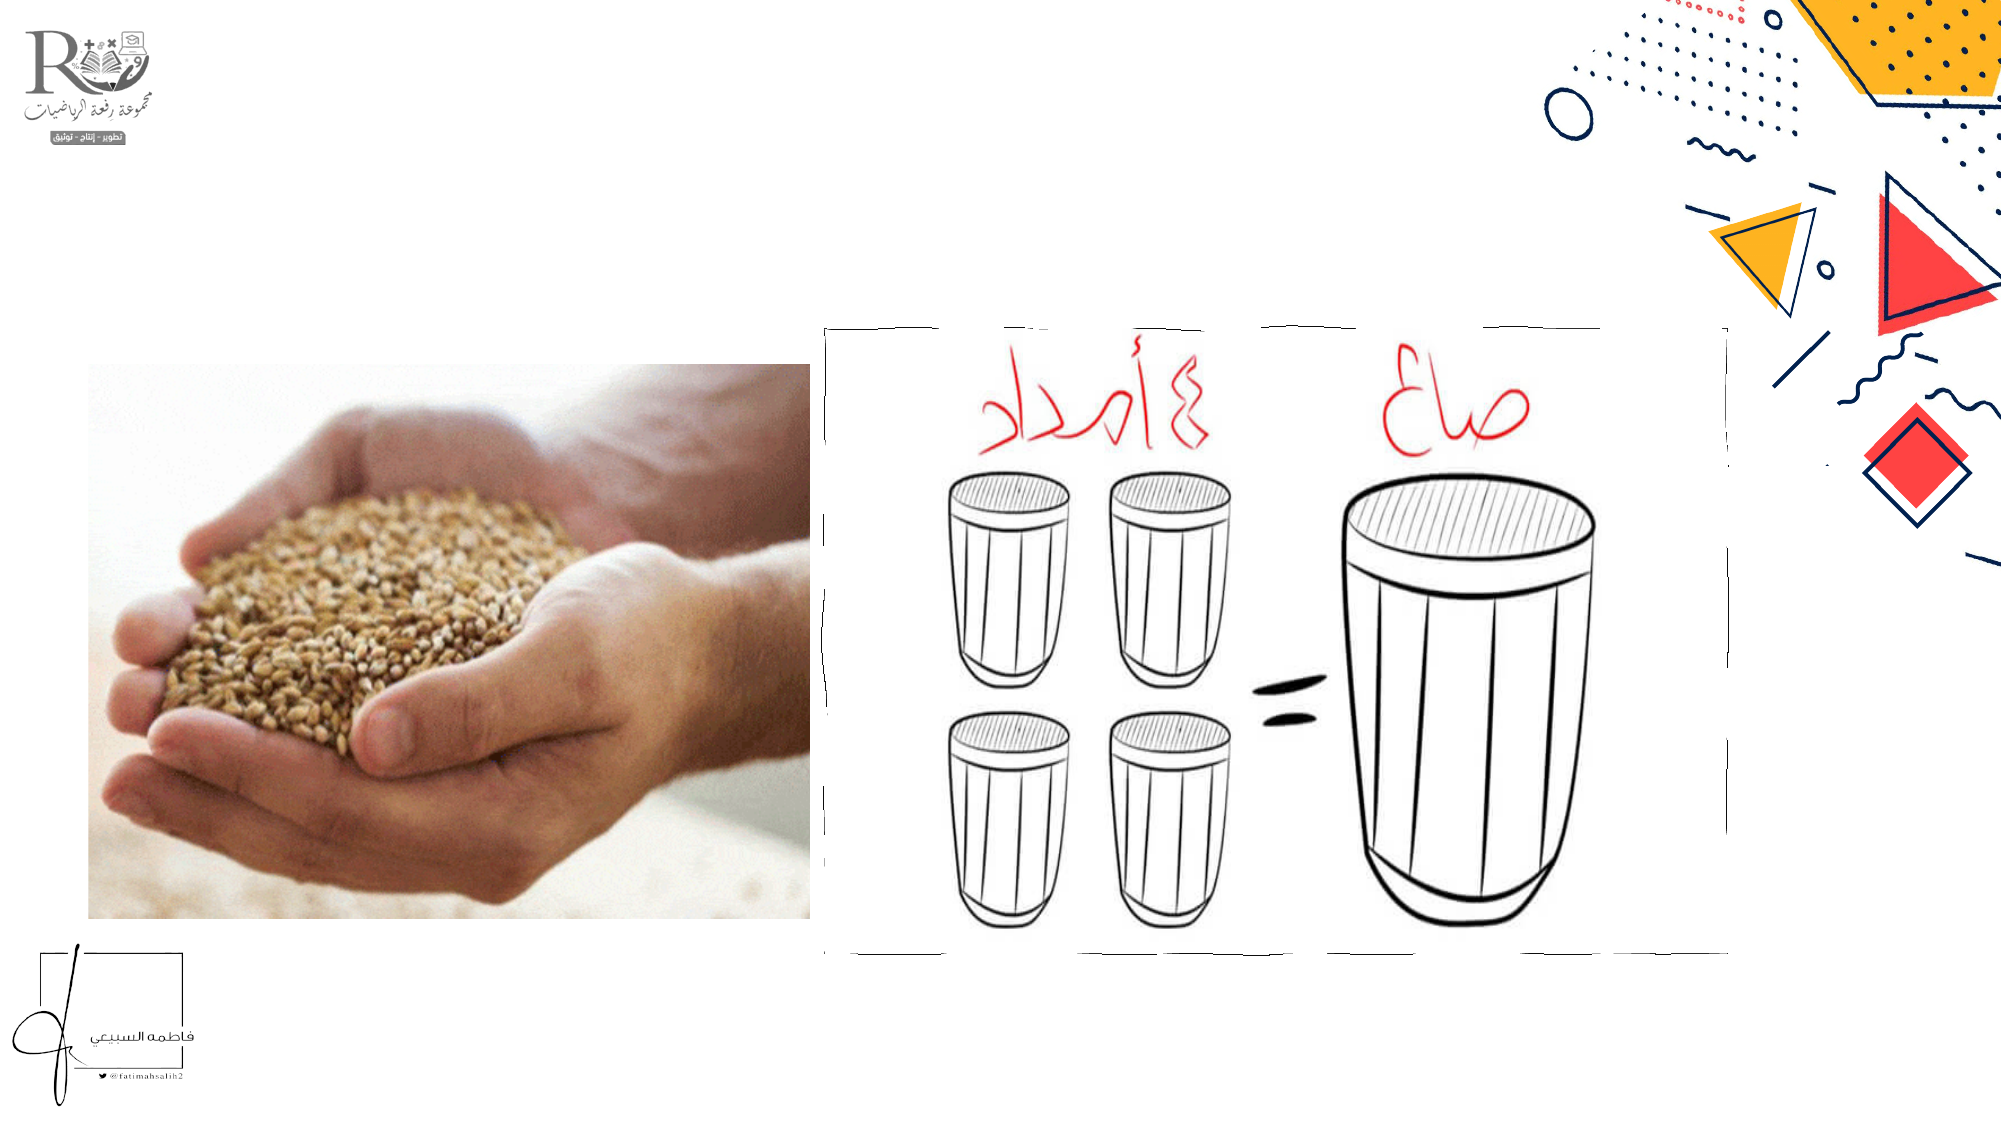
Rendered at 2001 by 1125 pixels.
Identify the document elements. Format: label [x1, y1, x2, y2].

picture [824, 0, 2001, 986]
picture [88, 364, 810, 919]
picture [3, 940, 213, 1111]
picture [21, 15, 155, 148]
